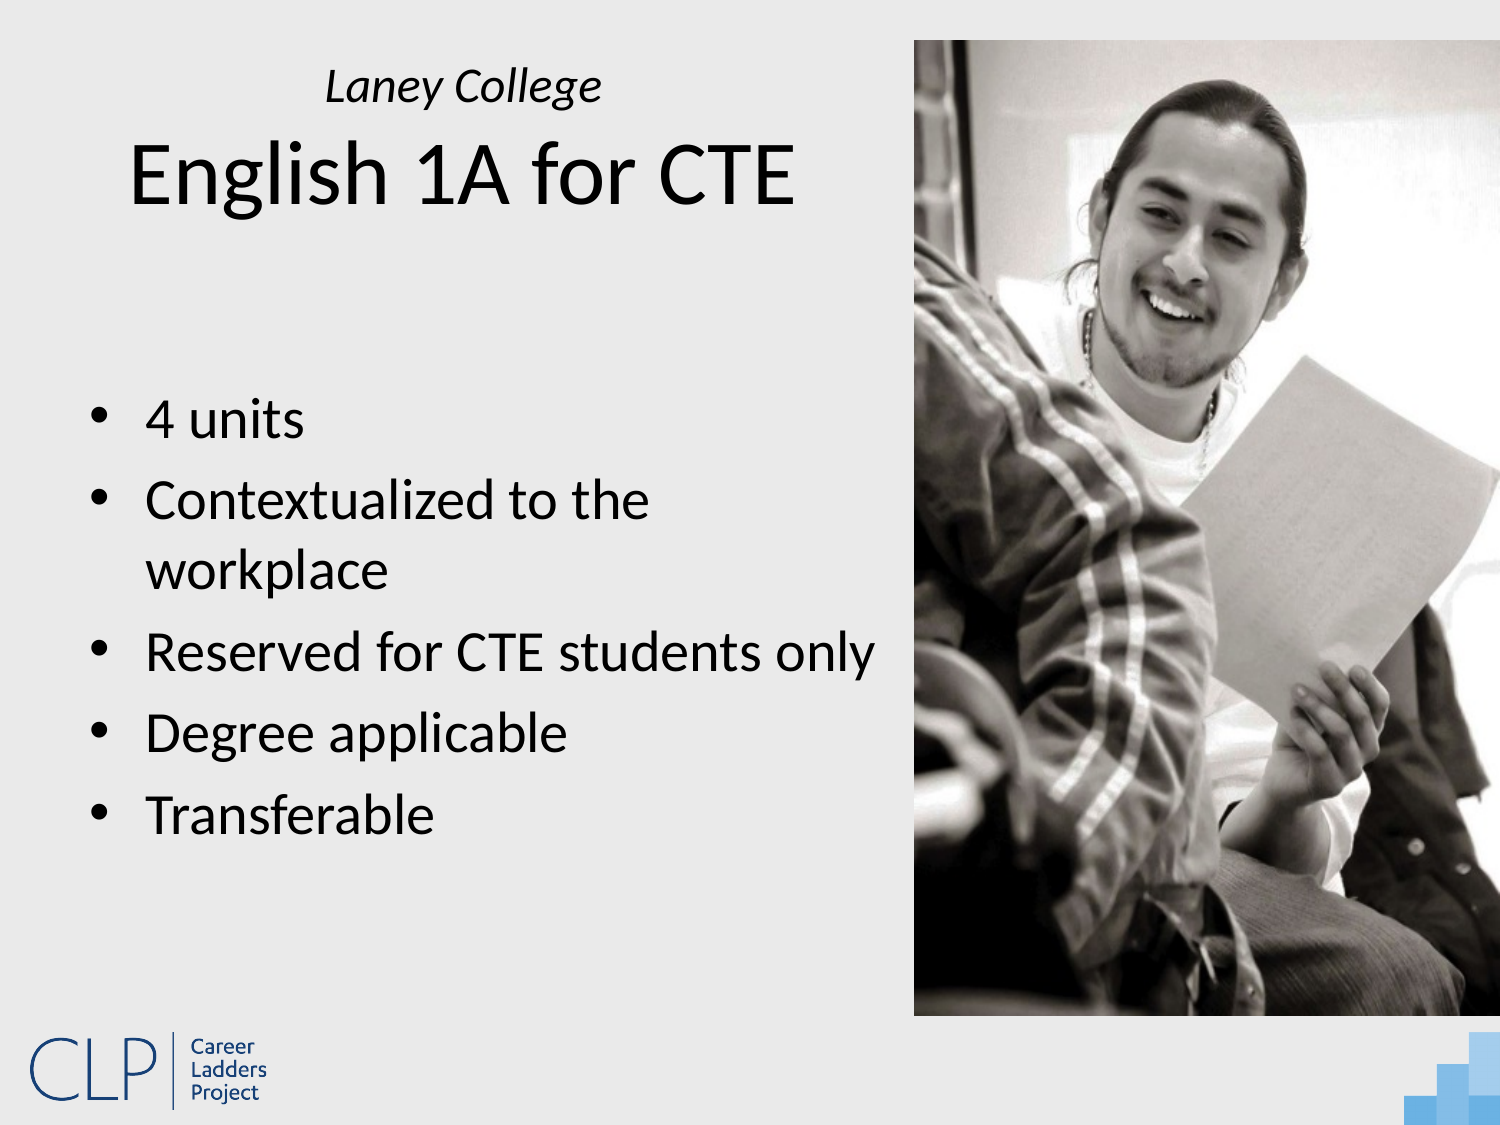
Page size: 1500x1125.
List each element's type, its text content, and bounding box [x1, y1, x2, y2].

list 4 units Contextualized to the workplace Reserved for CTE students only Degree applicable Transferable [75, 372, 899, 1115]
picture [1404, 1032, 1500, 1125]
picture [914, 40, 1500, 1016]
picture [30, 1032, 75, 1110]
title Laney College English 1A for CTE [75, 45, 852, 280]
